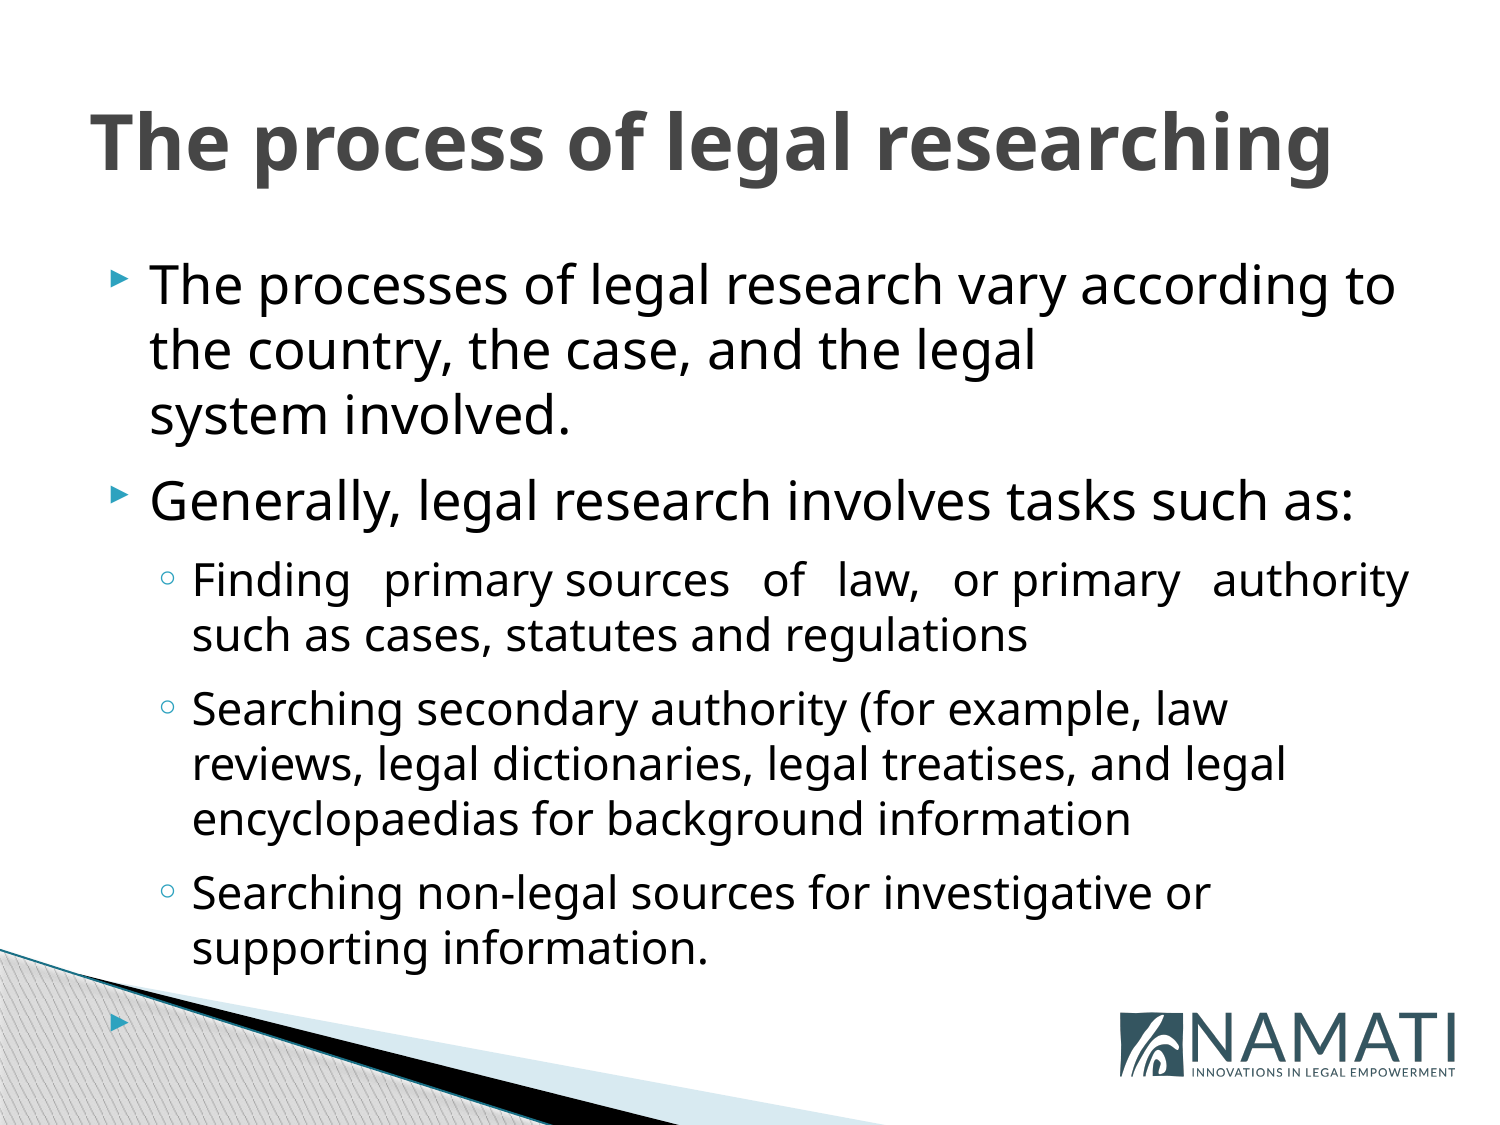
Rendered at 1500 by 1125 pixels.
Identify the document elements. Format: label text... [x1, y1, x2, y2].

picture [1112, 1004, 1463, 1085]
list The processes of legal research vary according to the country, the case, and the legal system involved. Generally, legal research involves tasks such as: Finding primary sources of law, or primary authority such as cases, statutes and regulations Searching secondary authority (for example, law reviews, legal dictionaries, legal treatises, and legal encyclopaedias for background information Searching non-legal sources for investigative or supporting information. [75, 243, 1425, 986]
title The process of legal researching [75, 45, 1425, 233]
